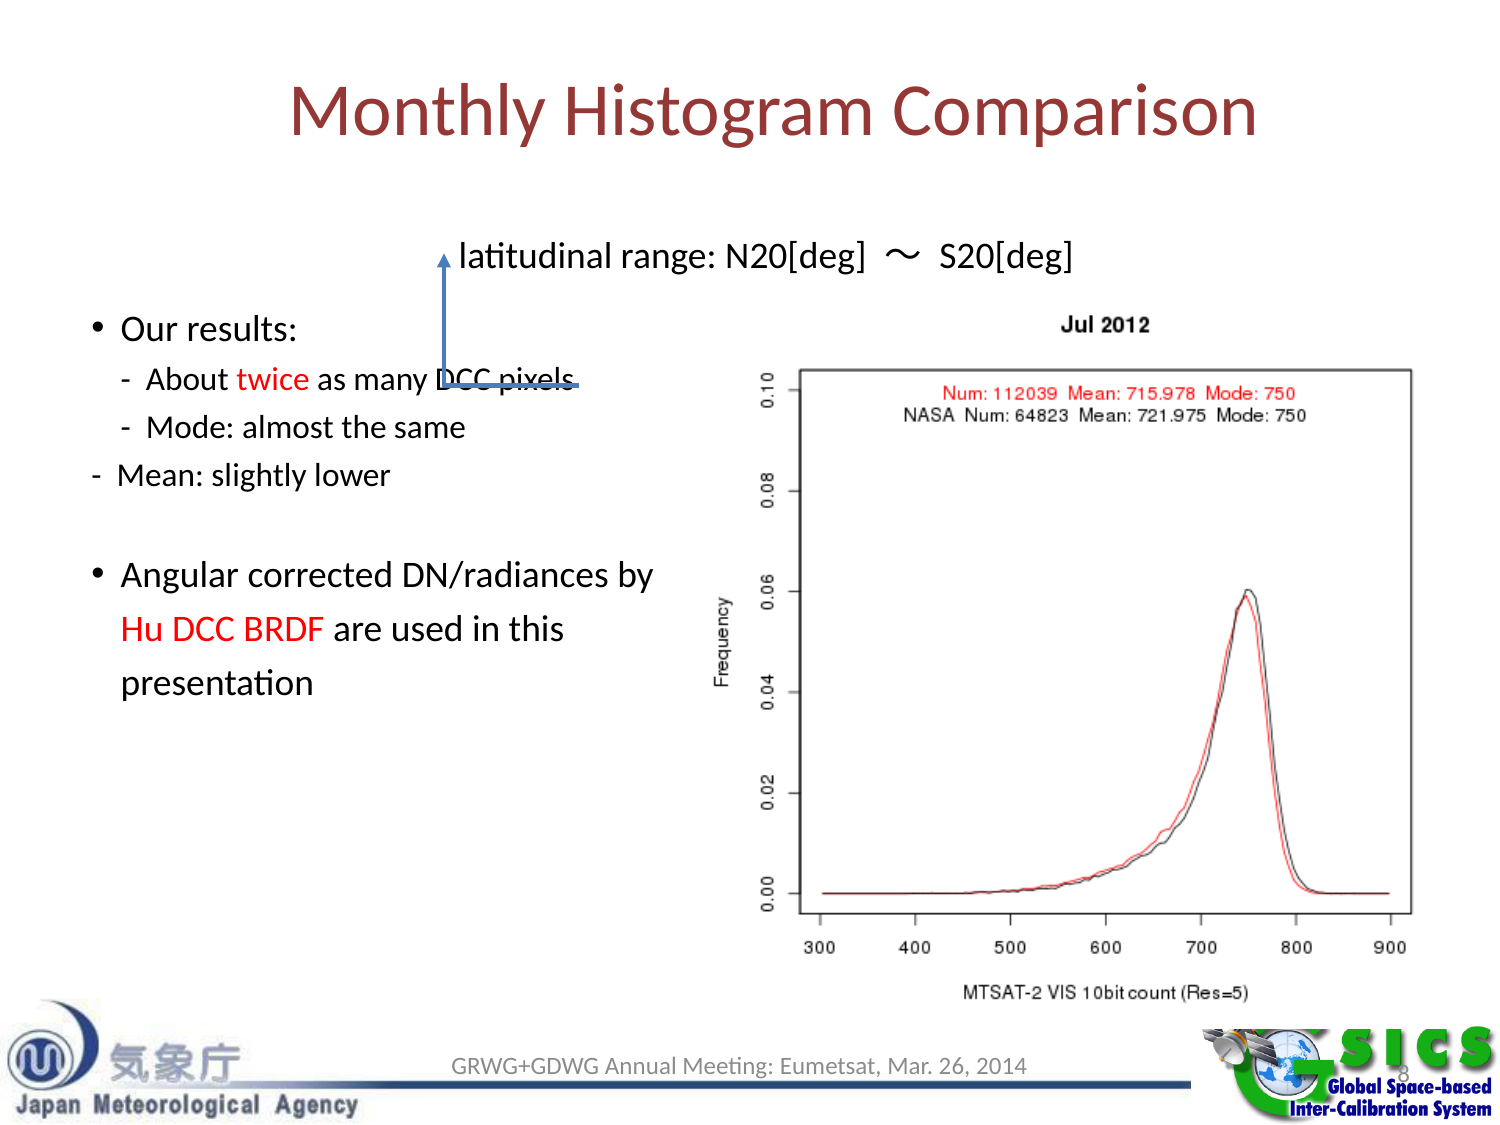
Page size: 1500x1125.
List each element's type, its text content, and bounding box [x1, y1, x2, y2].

text_box latitudinal range: N20[deg] ～ S20[deg] [443, 223, 1089, 284]
footer GRWG+GDWG Annual Meeting: Eumetsat, Mar. 26, 2014 [289, 1035, 1191, 1095]
slide_number 8 [1074, 1042, 1425, 1103]
picture [0, 278, 1500, 1125]
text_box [448, 254, 581, 385]
text_box Monthly Histogram Comparison [74, 42, 1475, 168]
text_box Our results: - About twice as many DCC pixels - Mode: almost the same - Mean: slightly lower a a Angular corrected DN/radiances by Hu DCC BRDF are used in this presentation [76, 287, 691, 711]
